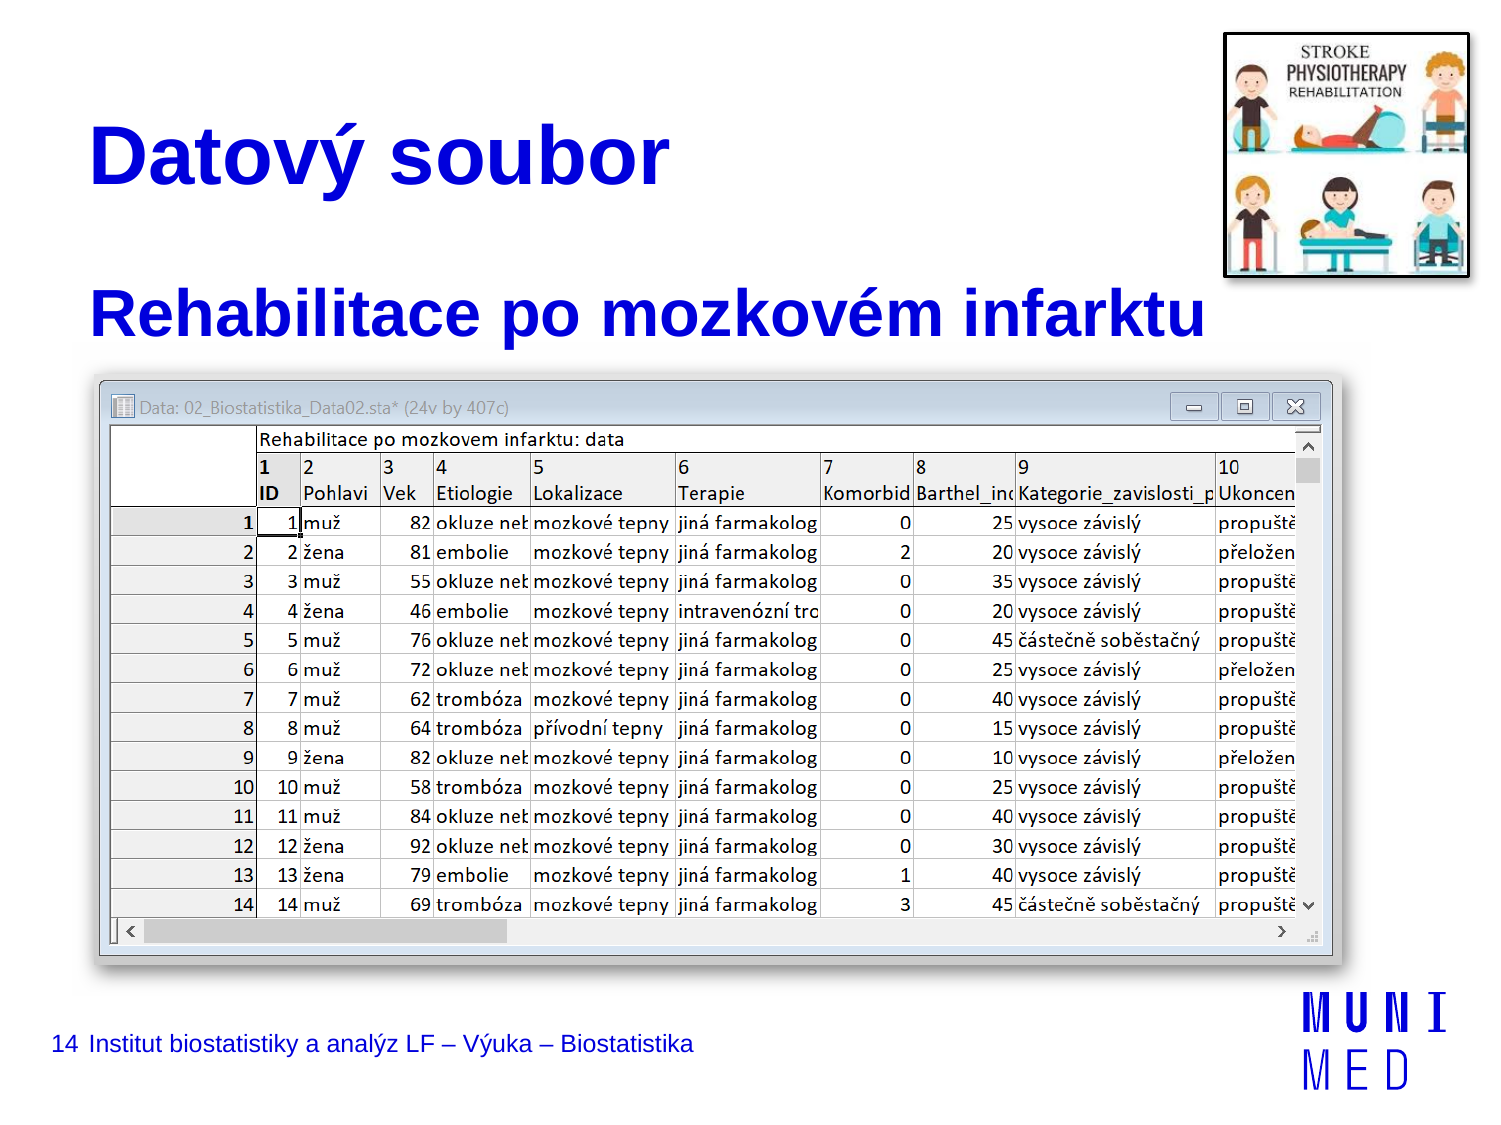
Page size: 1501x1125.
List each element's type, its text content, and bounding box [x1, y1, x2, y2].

footer Institut biostatistiky a analýz LF – Výuka – Biostatistika [88, 1021, 1064, 1063]
slide_number 14 [50, 1021, 82, 1063]
picture [61, 342, 1373, 996]
title Datový soubor [88, 118, 1220, 193]
picture [1226, 34, 1468, 276]
text_box Rehabilitace po mozkovém infarktu [74, 259, 1398, 334]
